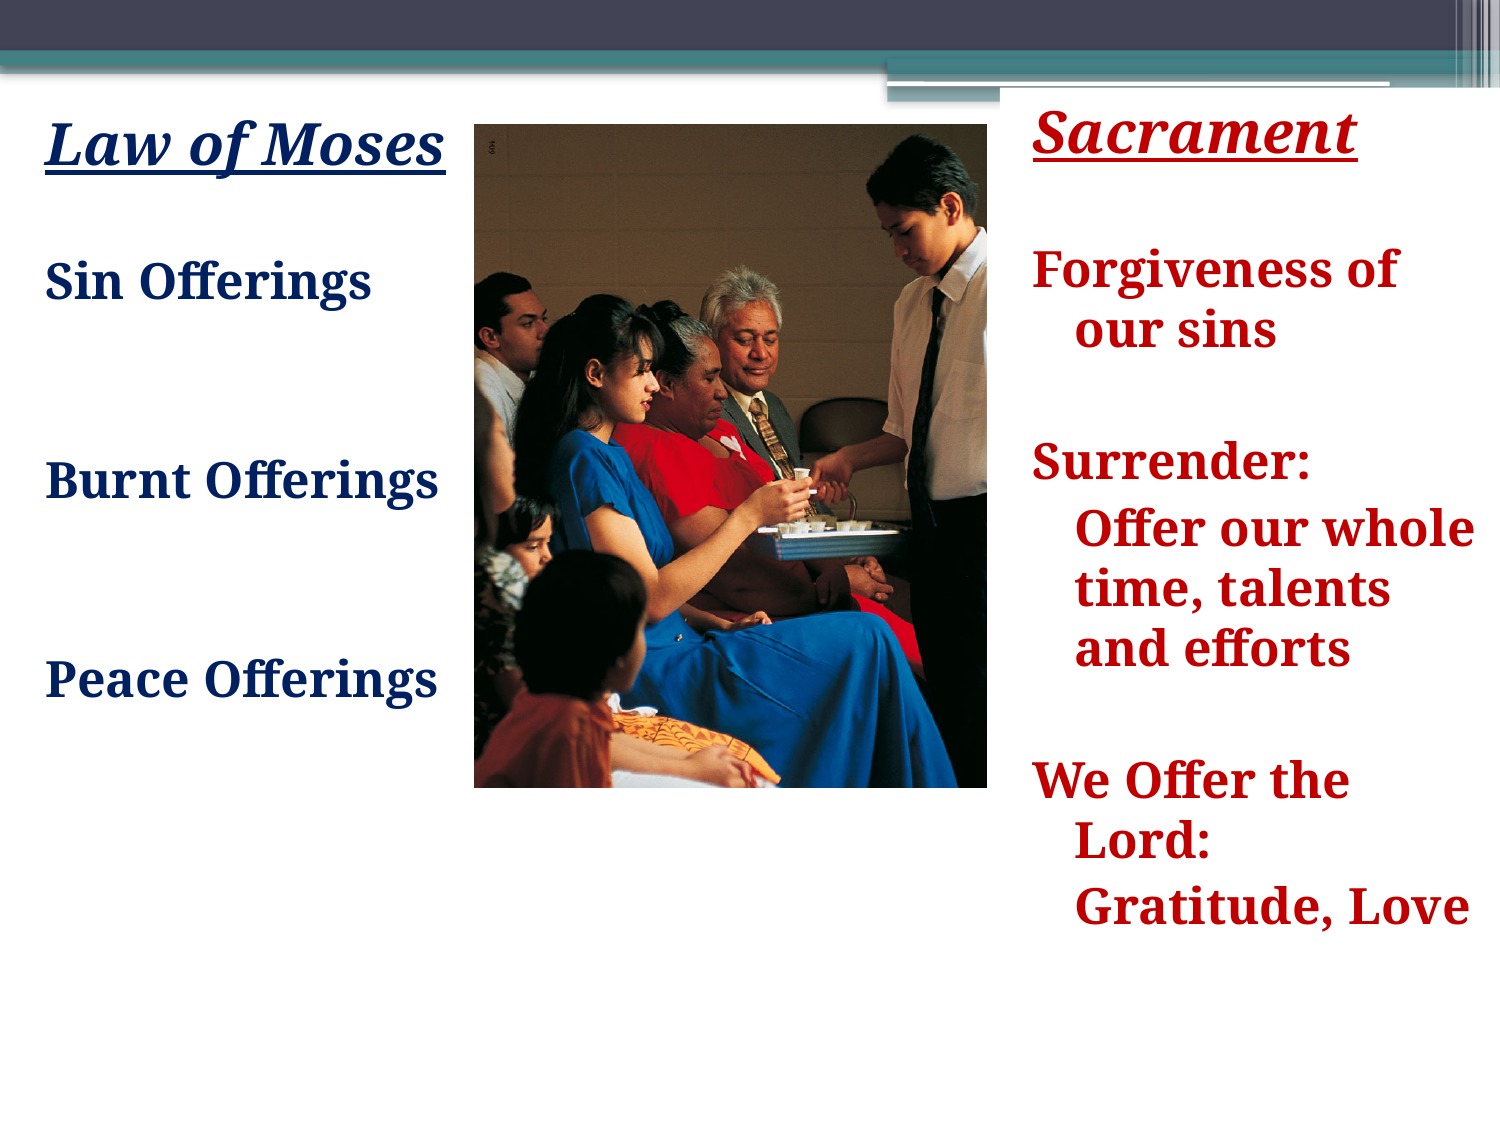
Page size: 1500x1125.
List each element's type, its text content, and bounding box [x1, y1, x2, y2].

picture [474, 124, 987, 788]
list Sacrament Forgiveness of our sins Surrender: Offer our whole time, talents and efforts We Offer the Lord: Gratitude, Love [999, 87, 1500, 963]
list Law of Moses Sin Offerings Burnt Offerings Peace Offerings [12, 99, 575, 1038]
